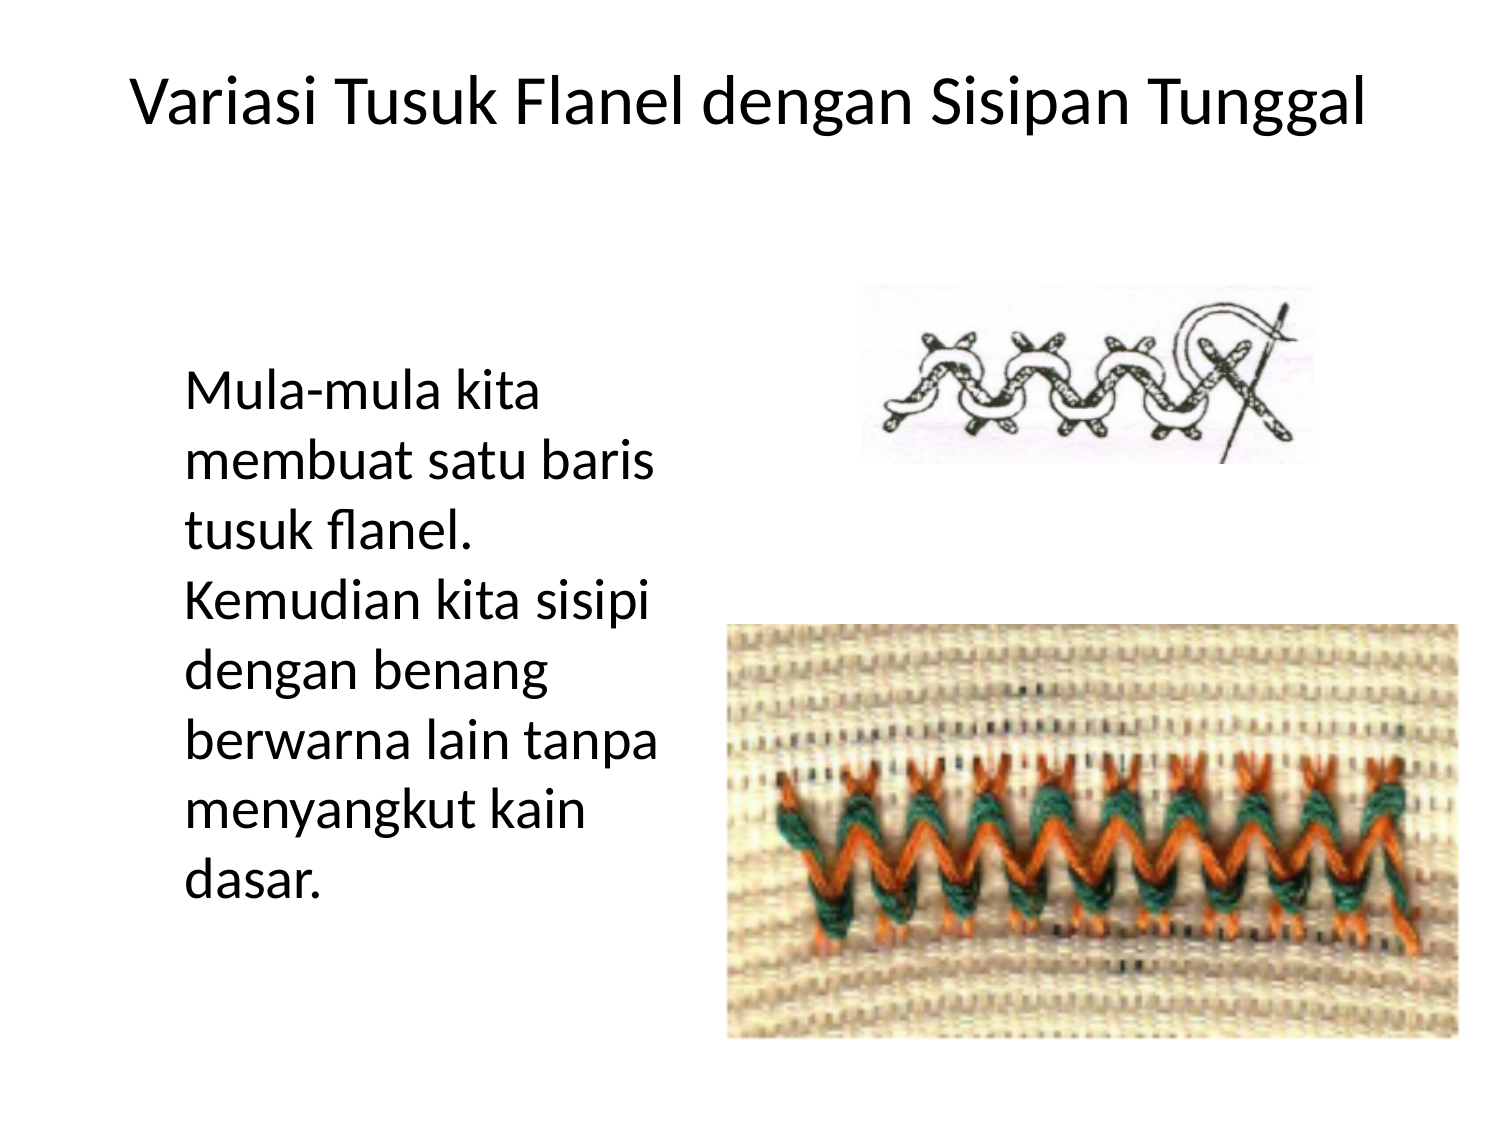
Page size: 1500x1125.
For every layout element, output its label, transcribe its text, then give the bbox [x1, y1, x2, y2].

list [862, 274, 1338, 465]
title Variasi Tusuk Flanel dengan Sisipan Tunggal [75, 45, 1425, 233]
list Mula-mula kita membuat satu baris tusuk flanel. Kemudian kita sisipi dengan benang berwarna lain tanpa menyangkut kain dasar. [75, 262, 738, 1005]
picture [724, 624, 1463, 1051]
